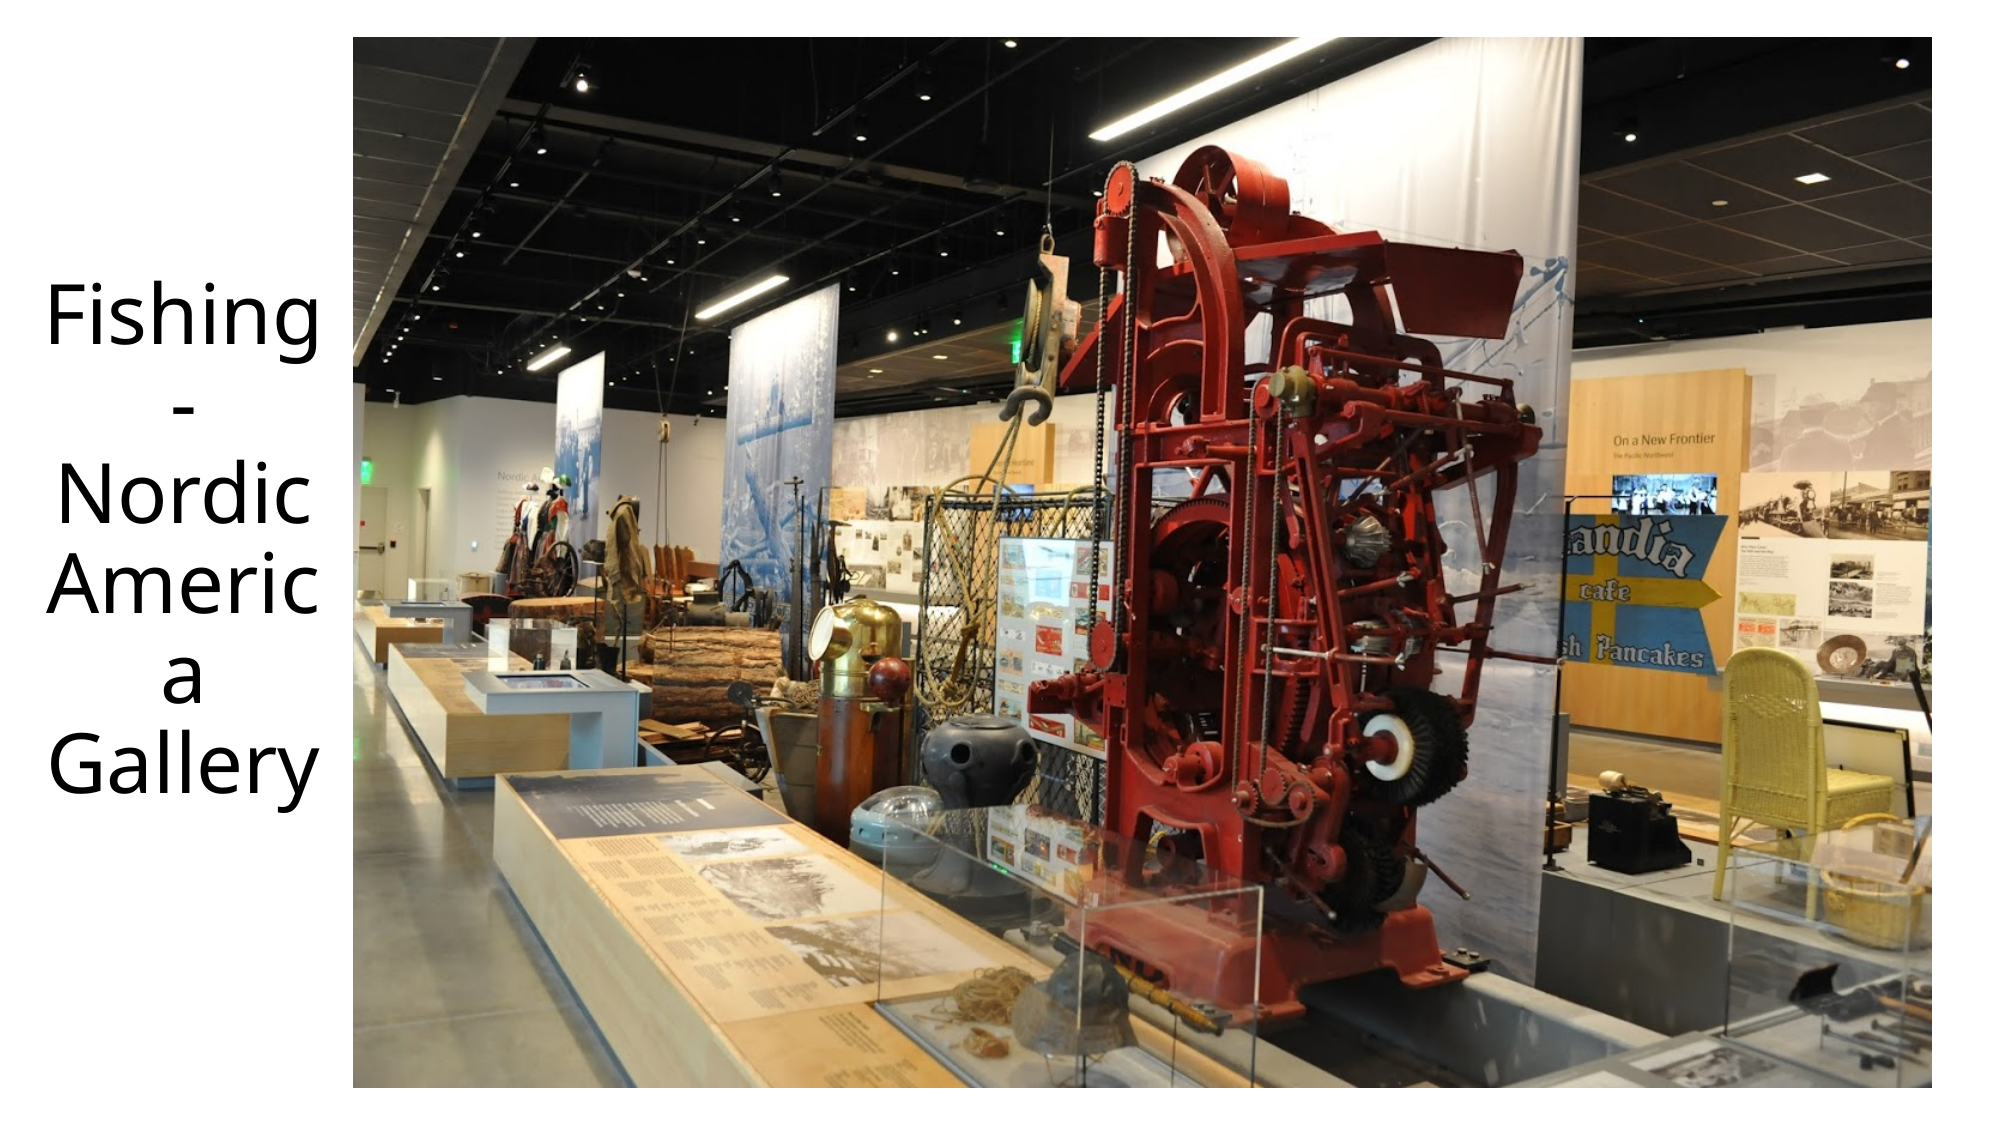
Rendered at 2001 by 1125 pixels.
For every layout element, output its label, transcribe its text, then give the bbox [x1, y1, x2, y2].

title Fishing - Nordic America Gallery [27, 59, 340, 1024]
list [353, 37, 1932, 1088]
